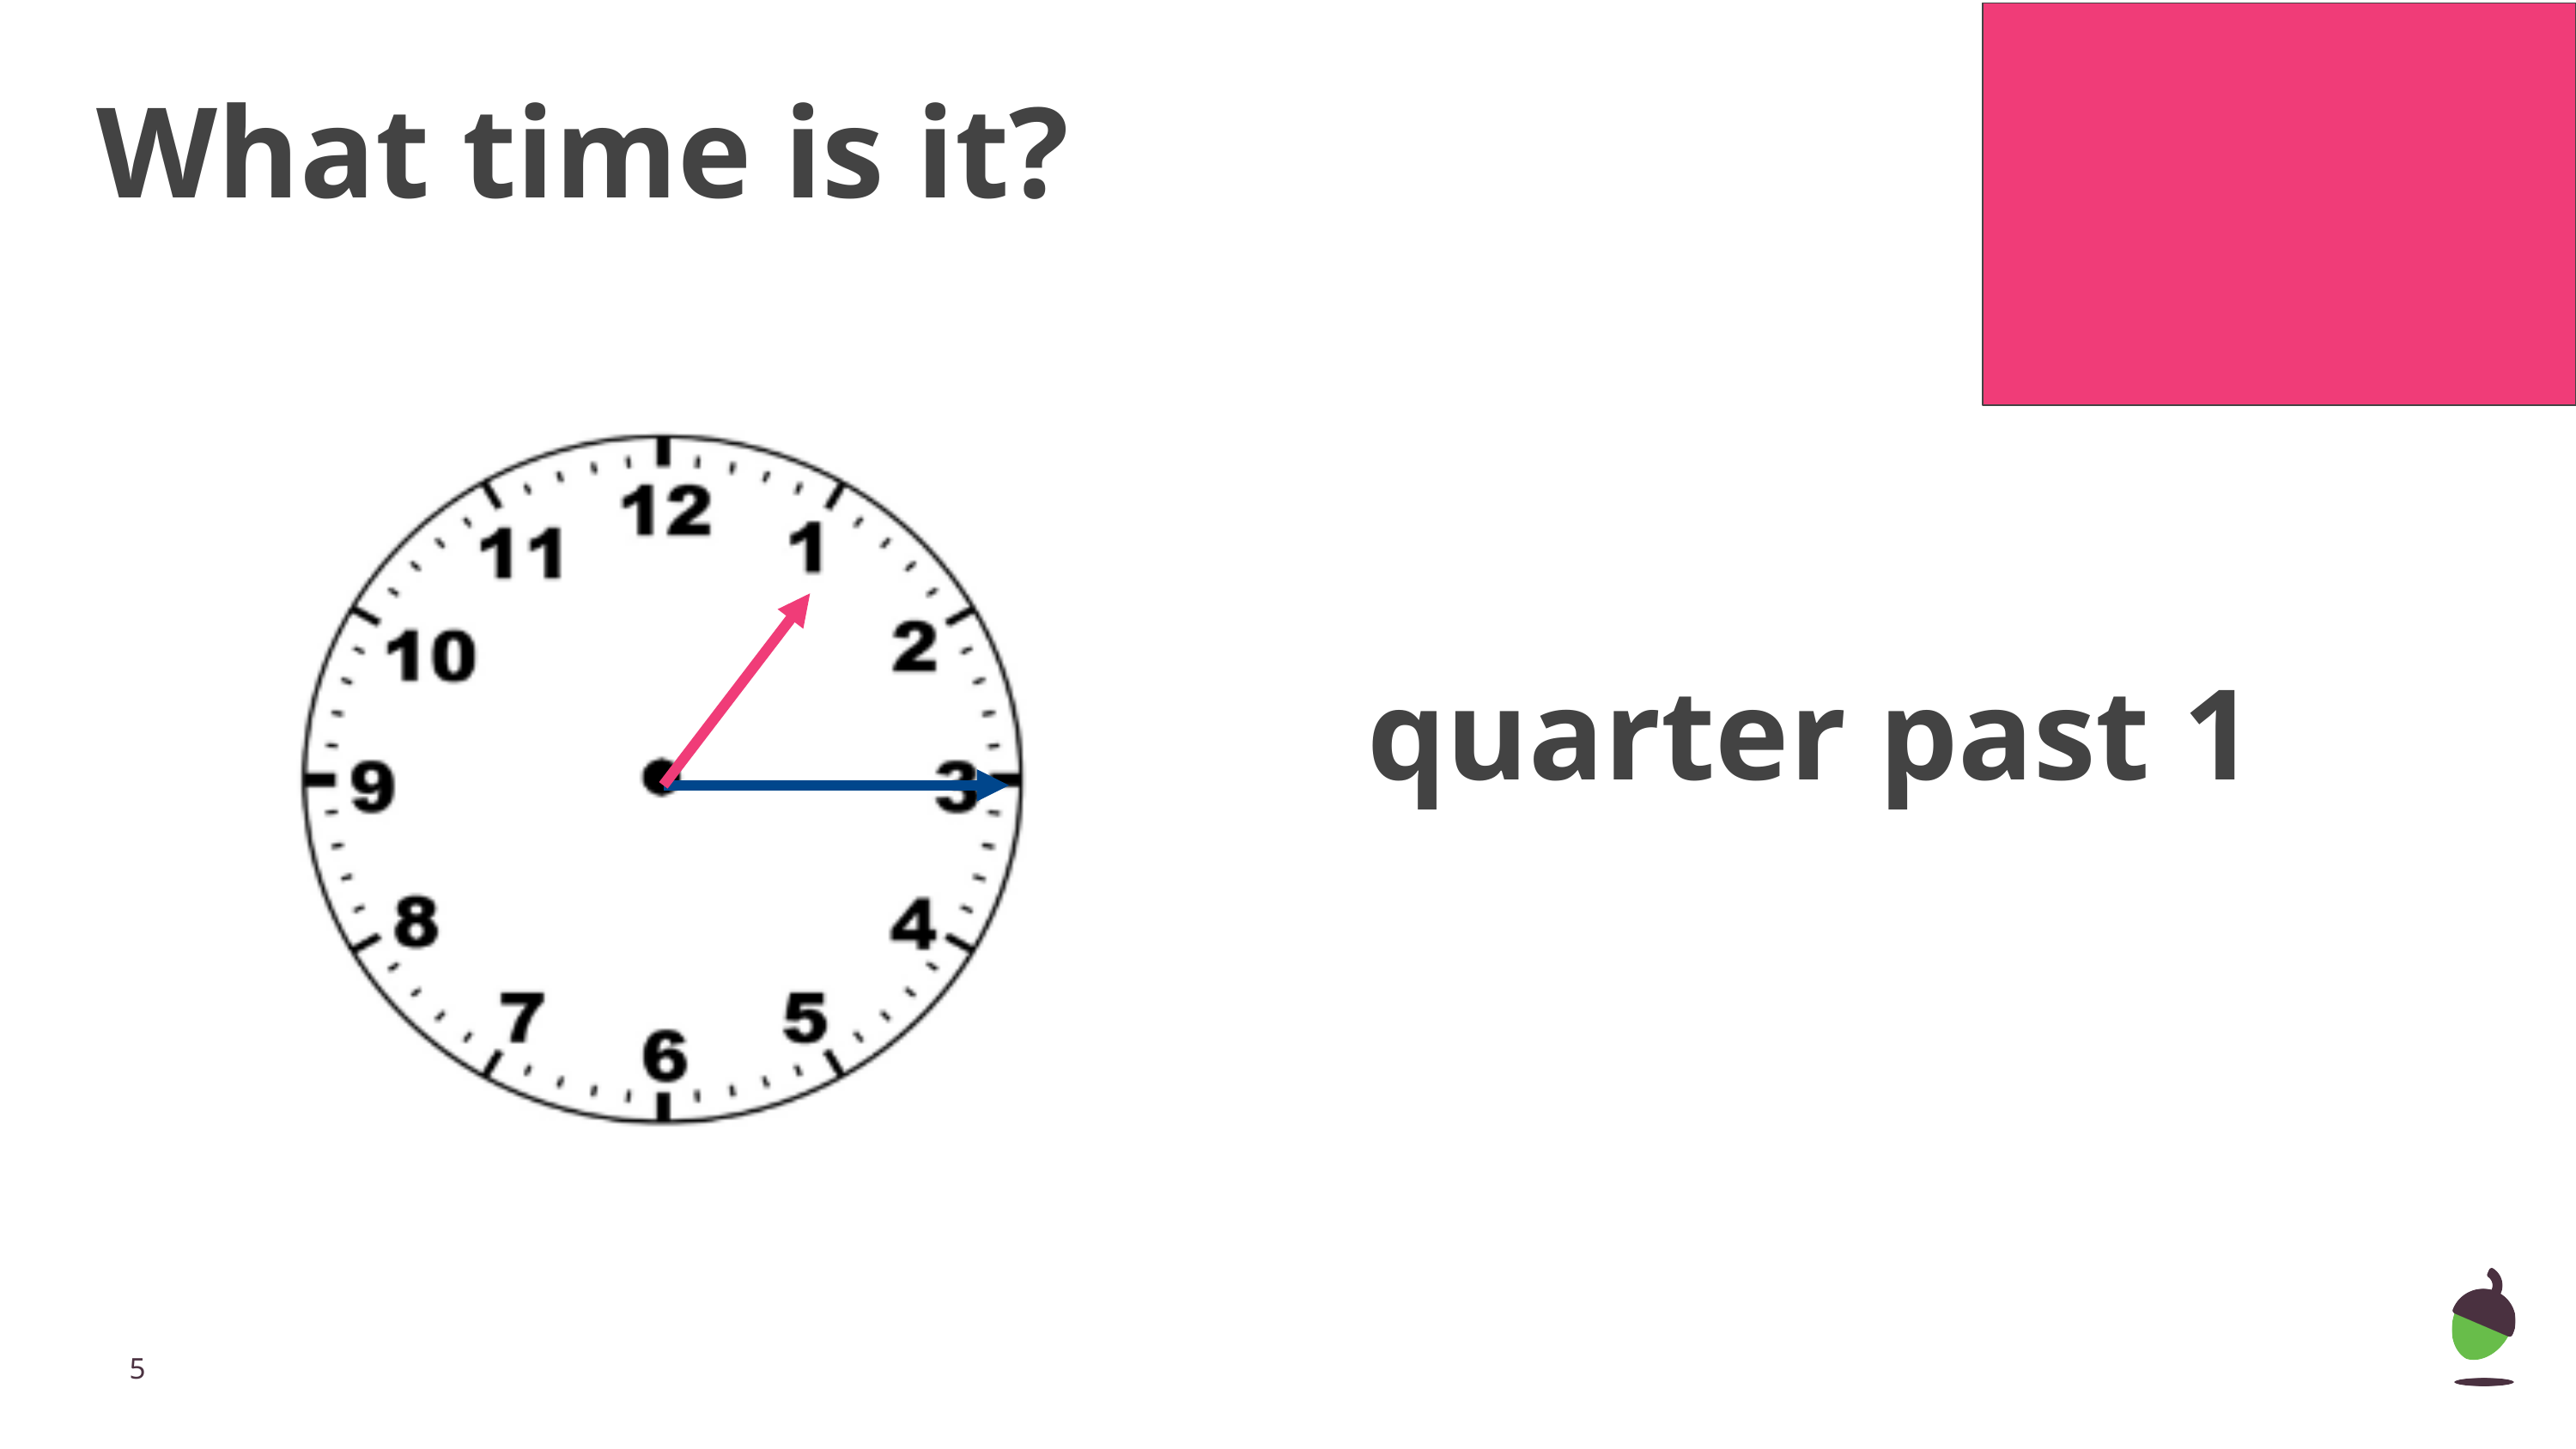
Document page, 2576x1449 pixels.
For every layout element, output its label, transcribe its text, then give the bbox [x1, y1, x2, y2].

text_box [663, 593, 811, 786]
picture [2451, 1268, 2516, 1386]
text_box quarter past 1 [1354, 642, 2318, 1045]
text_box What time is it? [83, 59, 1355, 227]
text_box [1982, 3, 2576, 405]
slide_number ‹#› [129, 1349, 332, 1401]
picture [219, 293, 1100, 1197]
